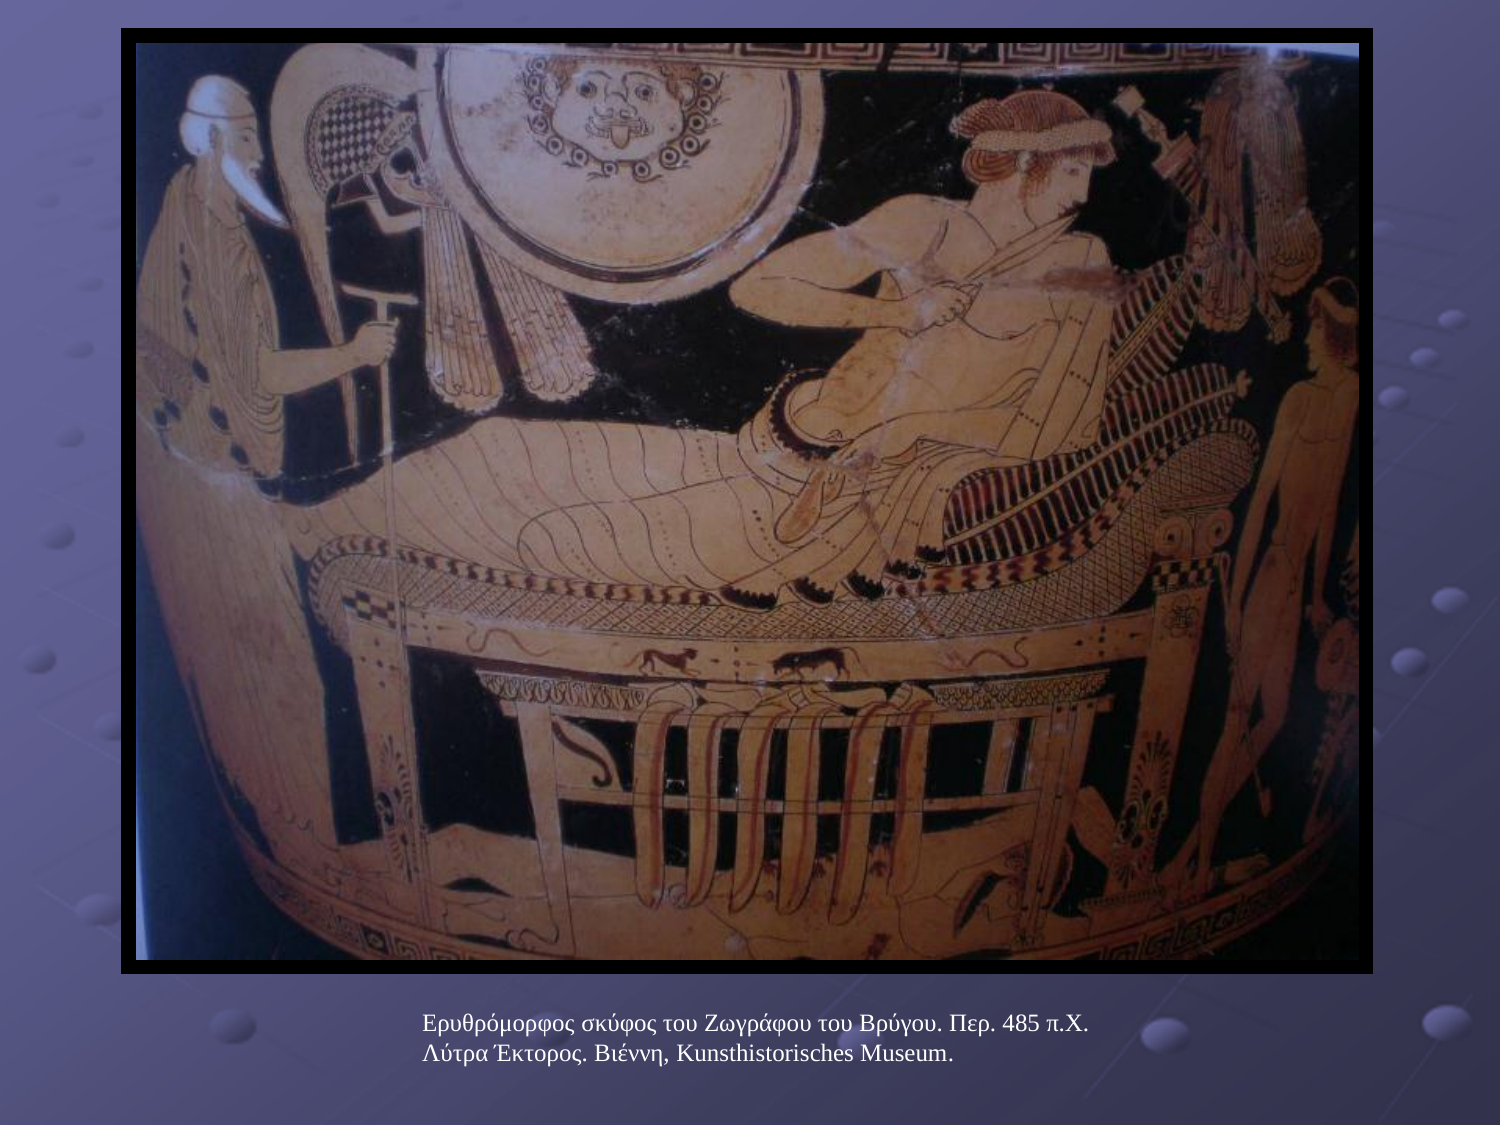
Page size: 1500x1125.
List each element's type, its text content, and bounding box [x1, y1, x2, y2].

text_box Ερυθρόμορφος σκύφος του Ζωγράφου του Βρύγου. Περ. 485 π.Χ. Λύτρα Έκτορος. Βιέννη, Kunsthistorisches Museum. [407, 999, 1158, 1075]
picture [0, 0, 1500, 1125]
